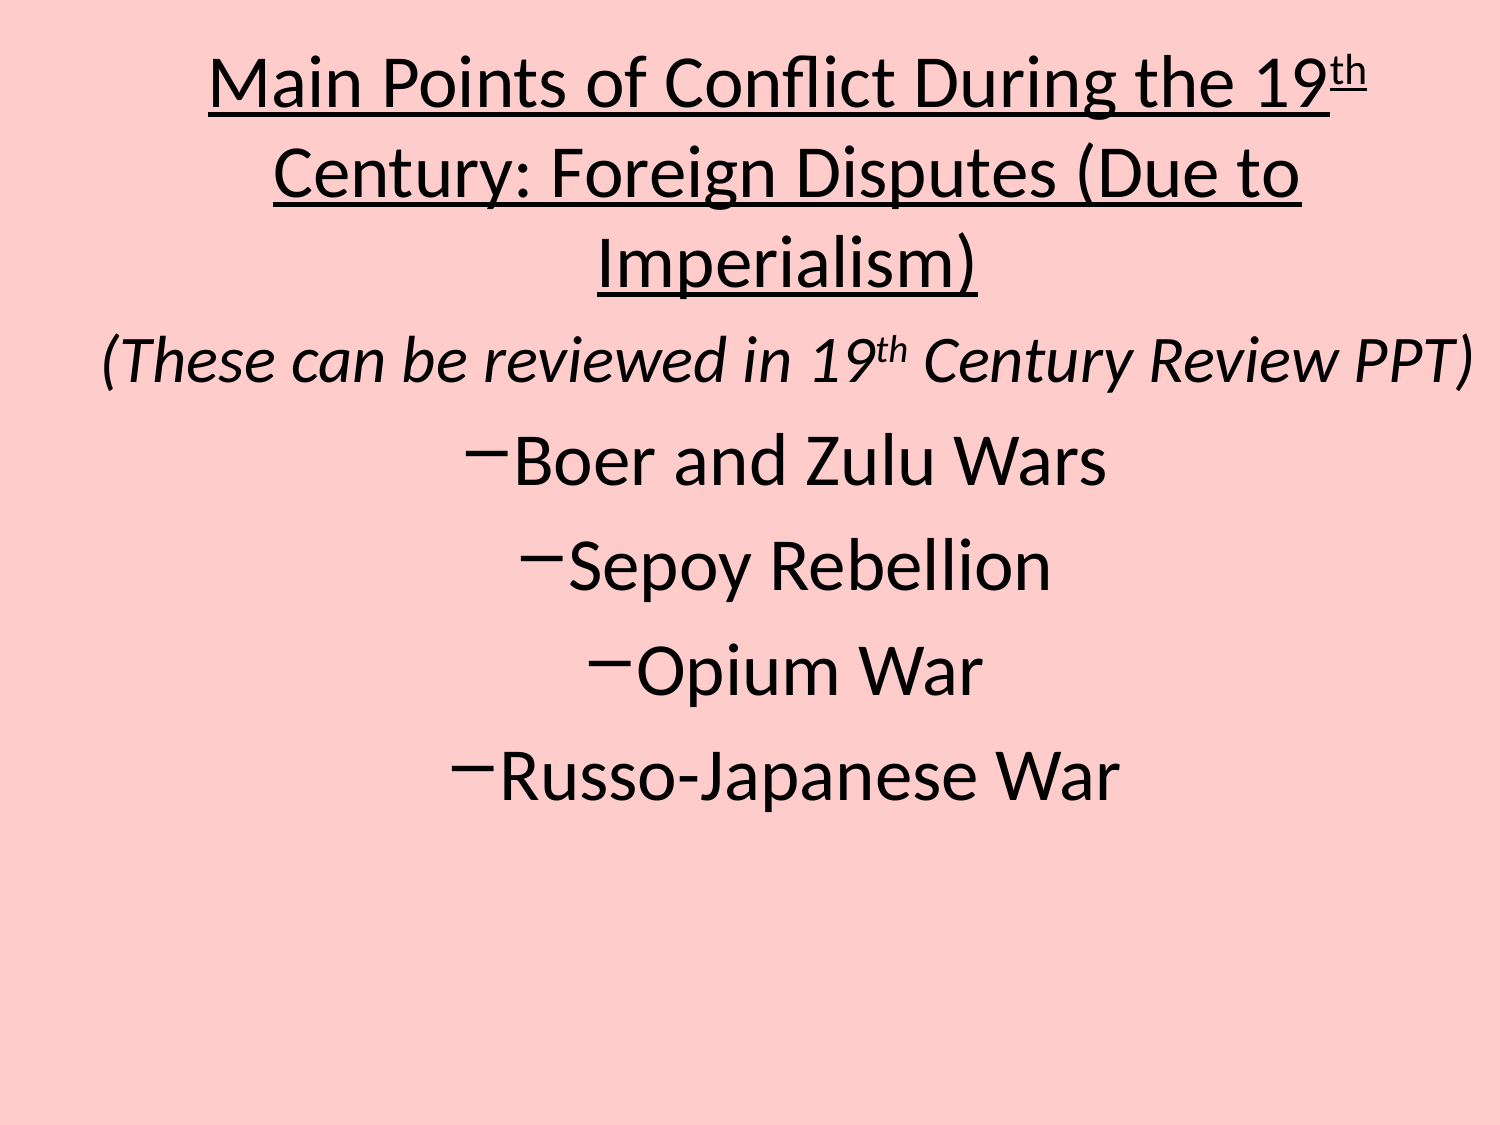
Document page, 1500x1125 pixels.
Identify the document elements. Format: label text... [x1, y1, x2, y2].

list Main Points of Conflict During the 19th Century: Foreign Disputes (Due to Imperialism) (These can be reviewed in 19th Century Review PPT) Boer and Zulu Wars Sepoy Rebellion Opium War Russo-Japanese War [0, 24, 1500, 1063]
